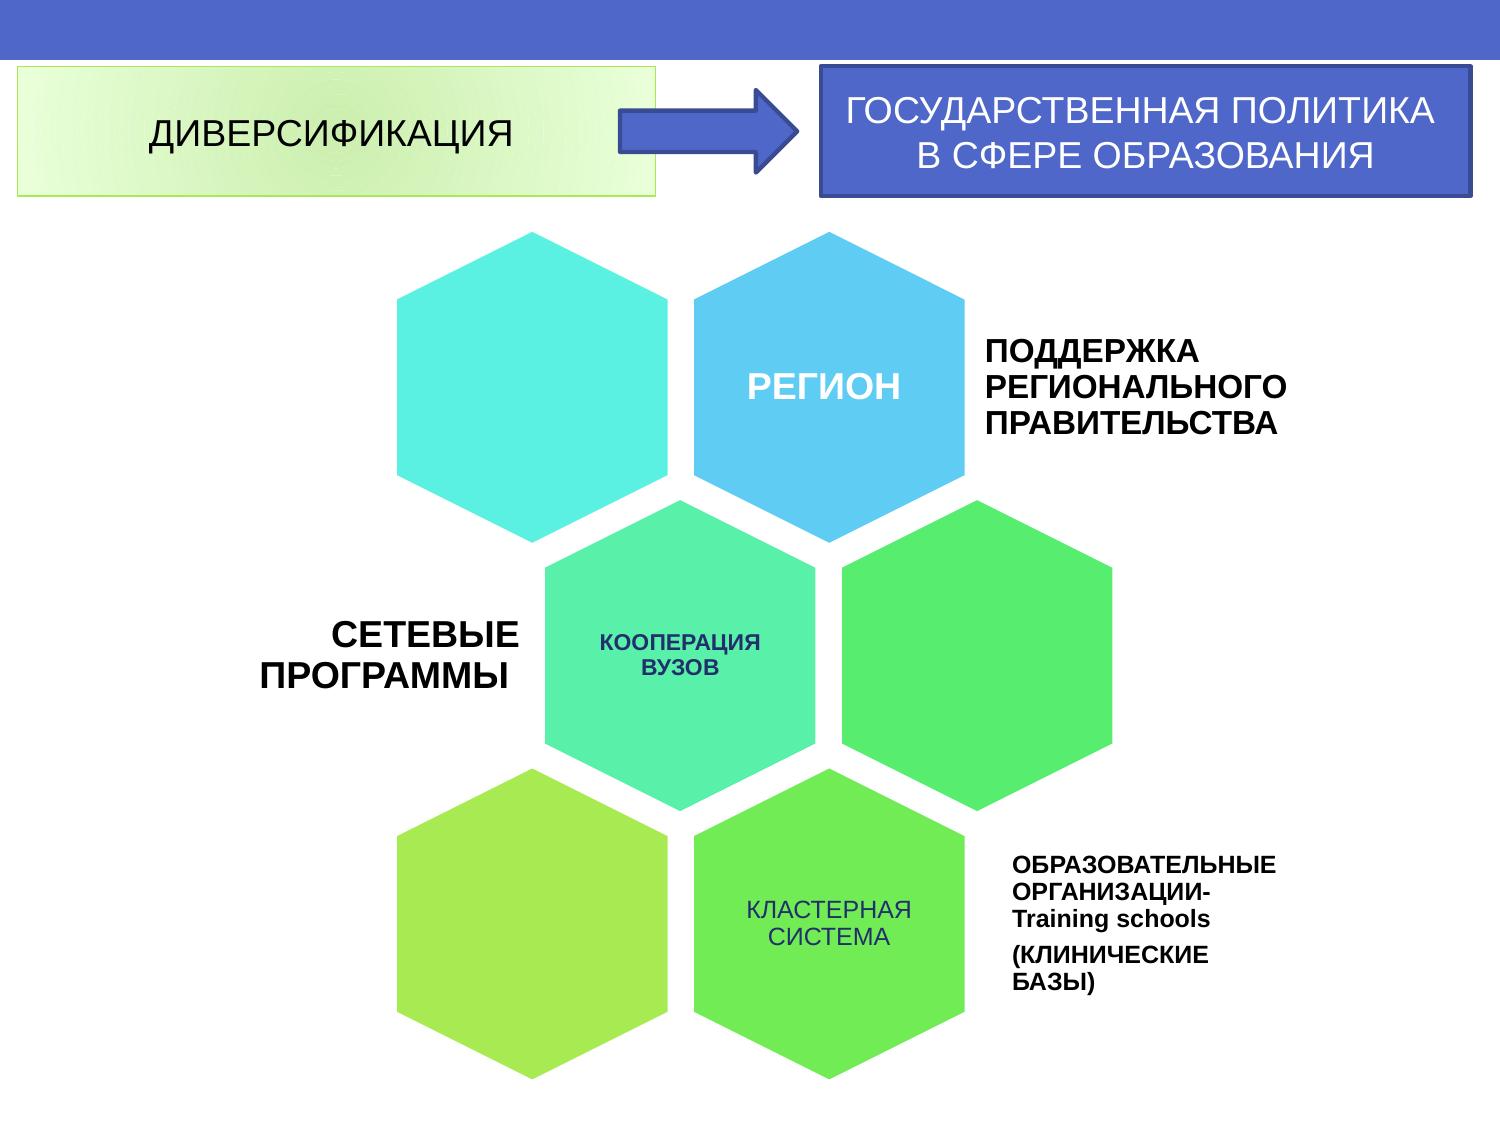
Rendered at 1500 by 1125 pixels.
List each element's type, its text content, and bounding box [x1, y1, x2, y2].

text_box [617, 87, 800, 175]
text_box ДИВЕРСИФИКАЦИЯ [17, 66, 656, 197]
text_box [17, 228, 1500, 1083]
text_box ГОСУДАРСТВЕННАЯ ПОЛИТИКА В СФЕРЕ ОБРАЗОВАНИЯ [819, 64, 1473, 198]
